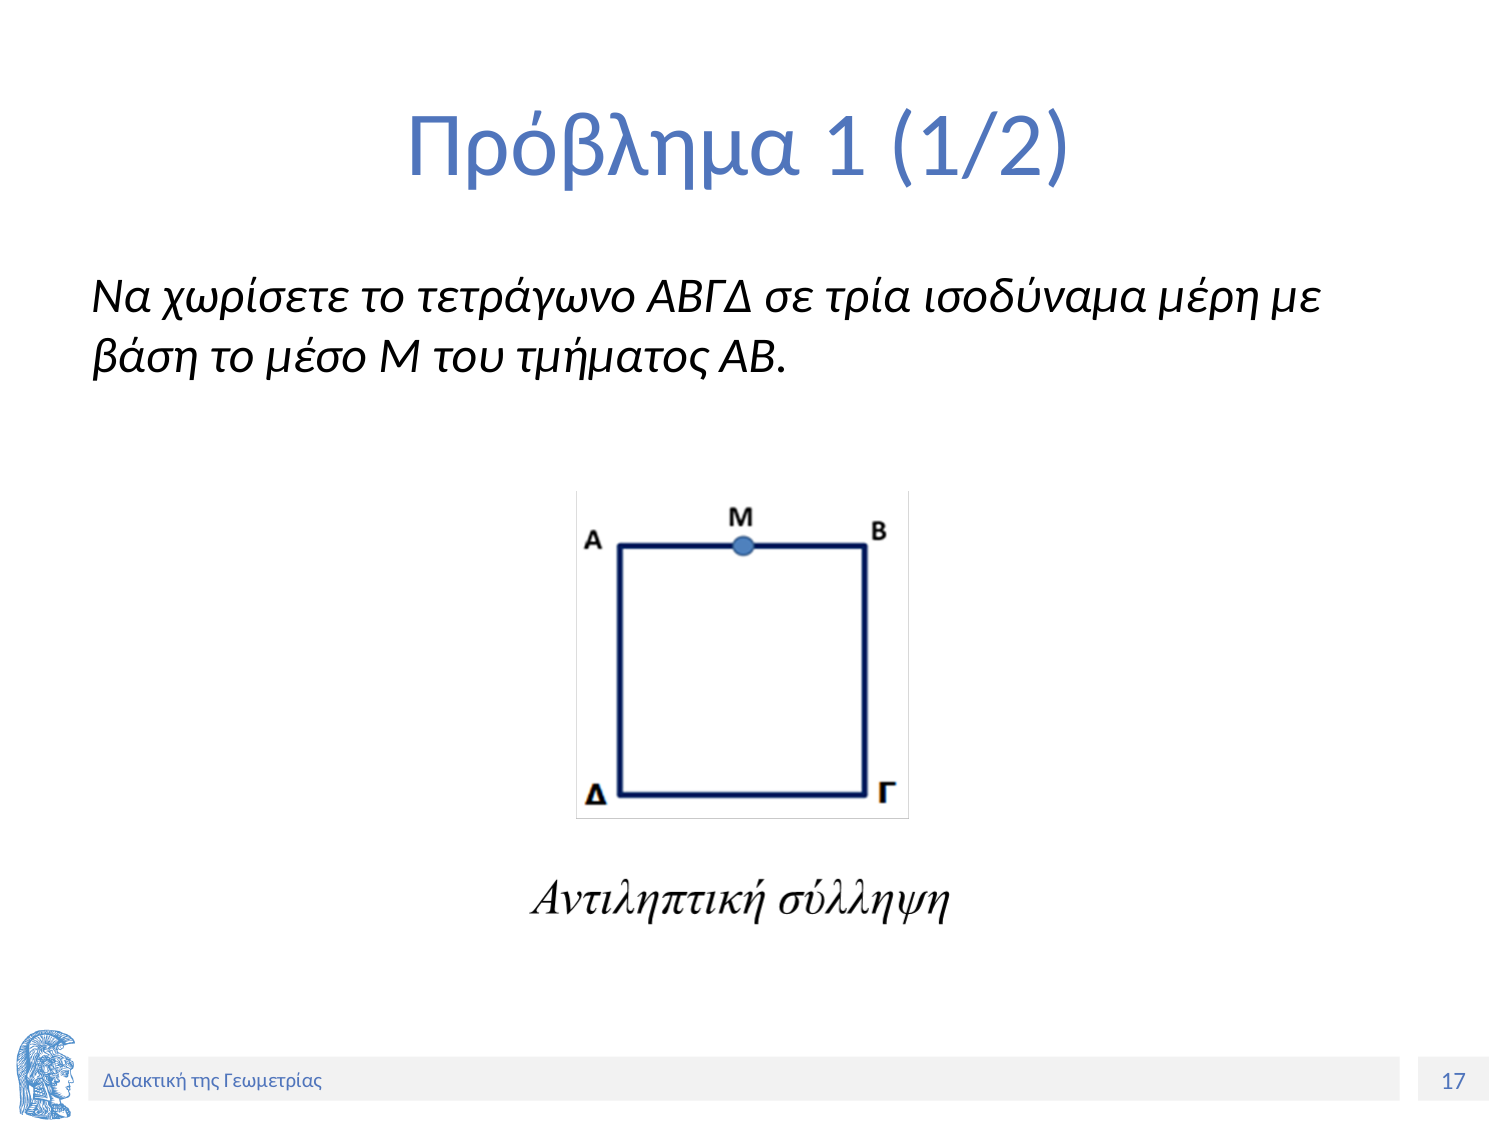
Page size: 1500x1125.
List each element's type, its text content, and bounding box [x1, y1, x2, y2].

picture [9, 1026, 81, 1120]
title Πρόβλημα 1 (1/2) [75, 45, 1425, 233]
picture [500, 491, 1002, 956]
list Να χωρίσετε το τετράγωνο ΑΒΓΔ σε τρία ισοδύναμα μέρη με βάση το μέσο Μ του τμήματος ΑΒ. [76, 255, 1427, 998]
